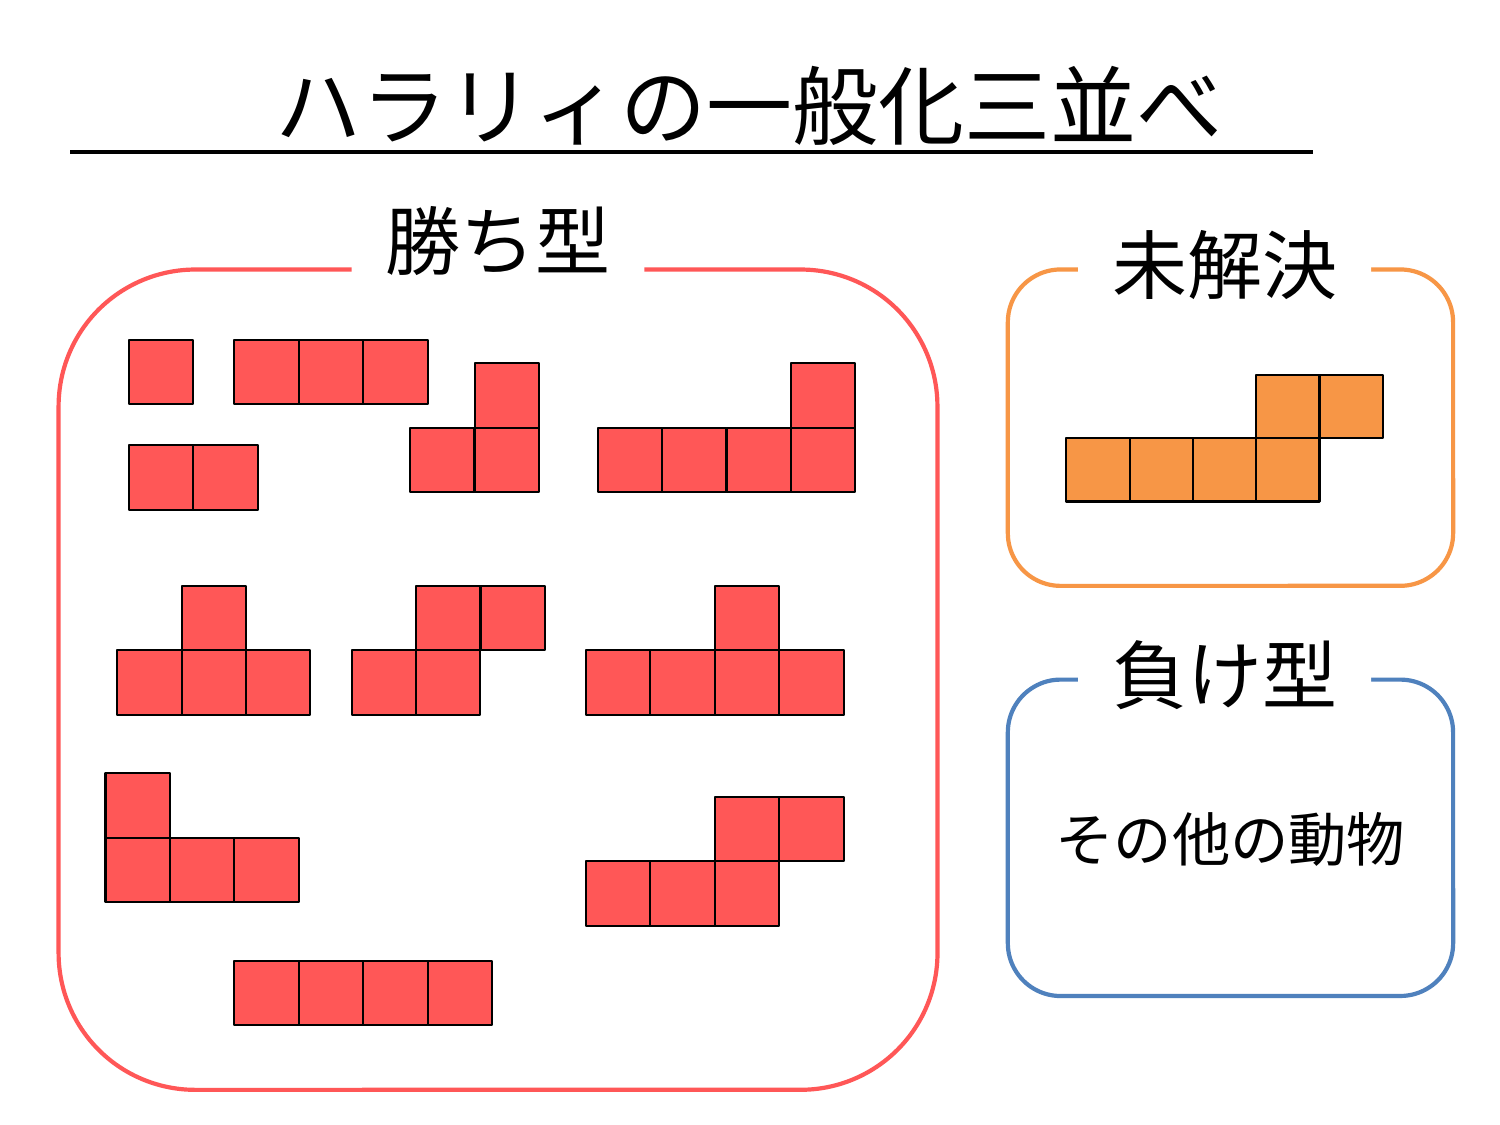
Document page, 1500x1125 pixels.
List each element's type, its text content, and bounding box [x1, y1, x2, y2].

text_box 勝ち型 [351, 187, 645, 293]
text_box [105, 773, 299, 903]
text_box [56, 267, 940, 1092]
text_box 負け型 [1078, 621, 1372, 726]
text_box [585, 585, 844, 716]
text_box [1005, 267, 1456, 588]
text_box 未解決 [1078, 210, 1372, 316]
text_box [1066, 374, 1383, 502]
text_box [234, 960, 493, 1026]
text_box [234, 339, 428, 405]
title ハラリィの一般化三並べ [75, 45, 1425, 164]
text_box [128, 445, 259, 510]
text_box その他の動物 [1005, 677, 1456, 999]
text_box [116, 585, 311, 716]
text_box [597, 363, 856, 493]
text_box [351, 585, 546, 716]
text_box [585, 796, 844, 927]
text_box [409, 363, 540, 493]
